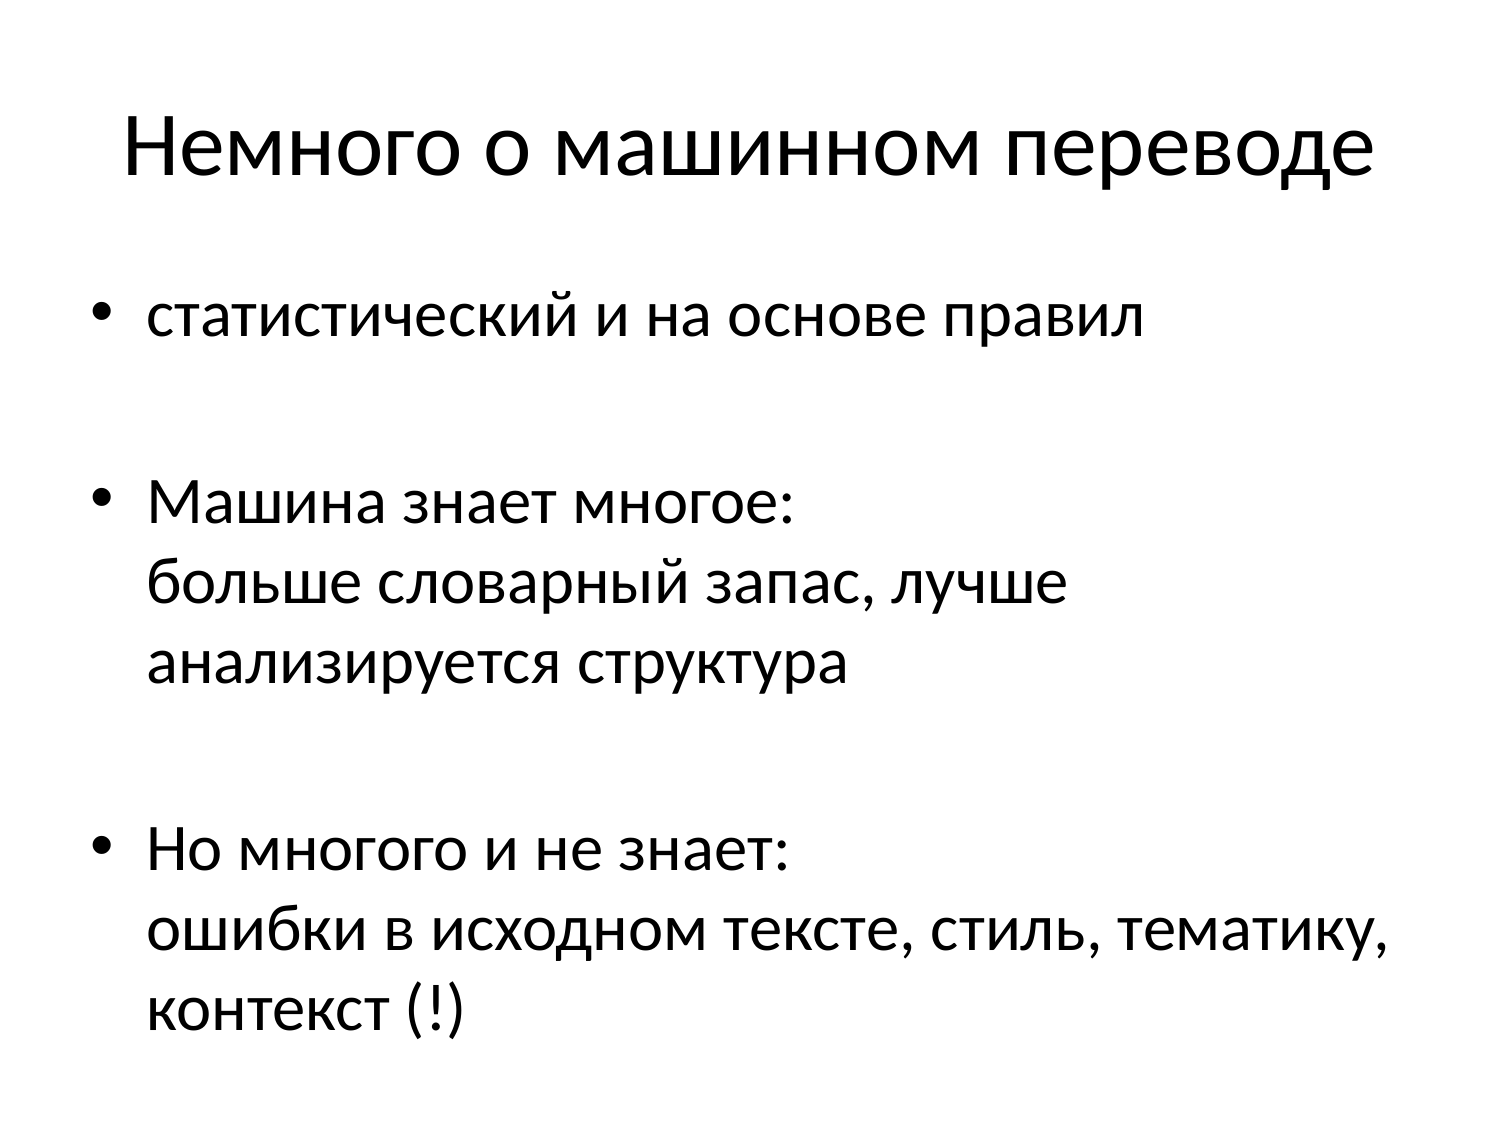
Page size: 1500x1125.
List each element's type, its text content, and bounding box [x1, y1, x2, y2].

list статистический и на основе правил Машина знает многое: больше словарный запас, лучше анализируется структура Но многого и не знает: ошибки в исходном тексте, стиль, тематику, контекст (!) [75, 262, 1425, 1125]
title Немного о машинном переводе [75, 45, 1425, 233]
